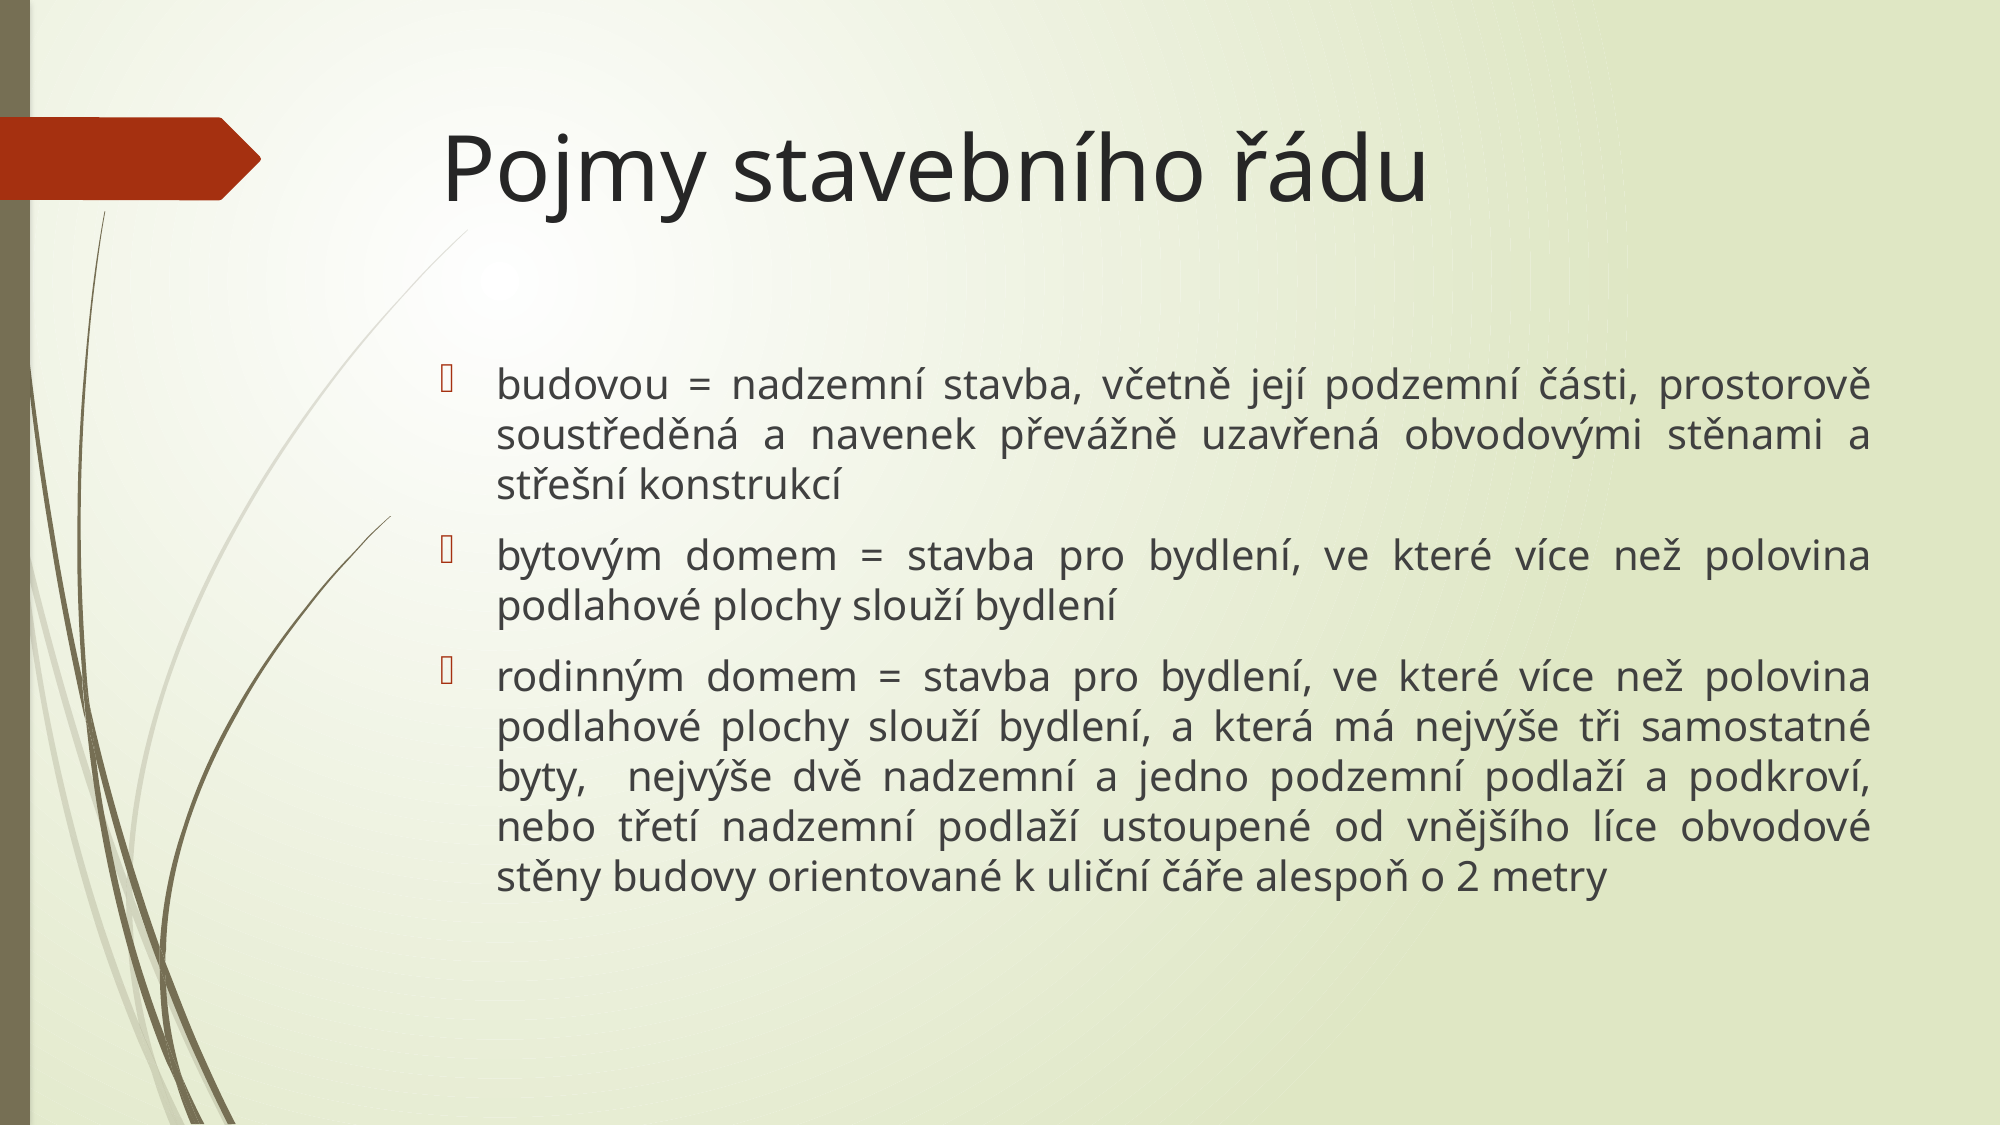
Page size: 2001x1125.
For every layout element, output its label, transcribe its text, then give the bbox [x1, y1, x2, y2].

list budovou = nadzemní stavba, včetně její podzemní části, prostorově soustředěná a navenek převážně uzavřená obvodovými stěnami a střešní konstrukcí bytovým domem = stavba pro bydlení, ve které více než polovina podlahové plochy slouží bydlení rodinným domem = stavba pro bydlení, ve které více než polovina podlahové plochy slouží bydlení, a která má nejvýše tři samostatné byty, nejvýše dvě nadzemní a jedno podzemní podlaží a podkroví, nebo třetí nadzemní podlaží ustoupené od vnějšího líce obvodové stěny budovy orientované k uliční čáře alespoň o 2 metry [424, 350, 1888, 970]
title Pojmy stavebního řádu [425, 102, 1888, 313]
